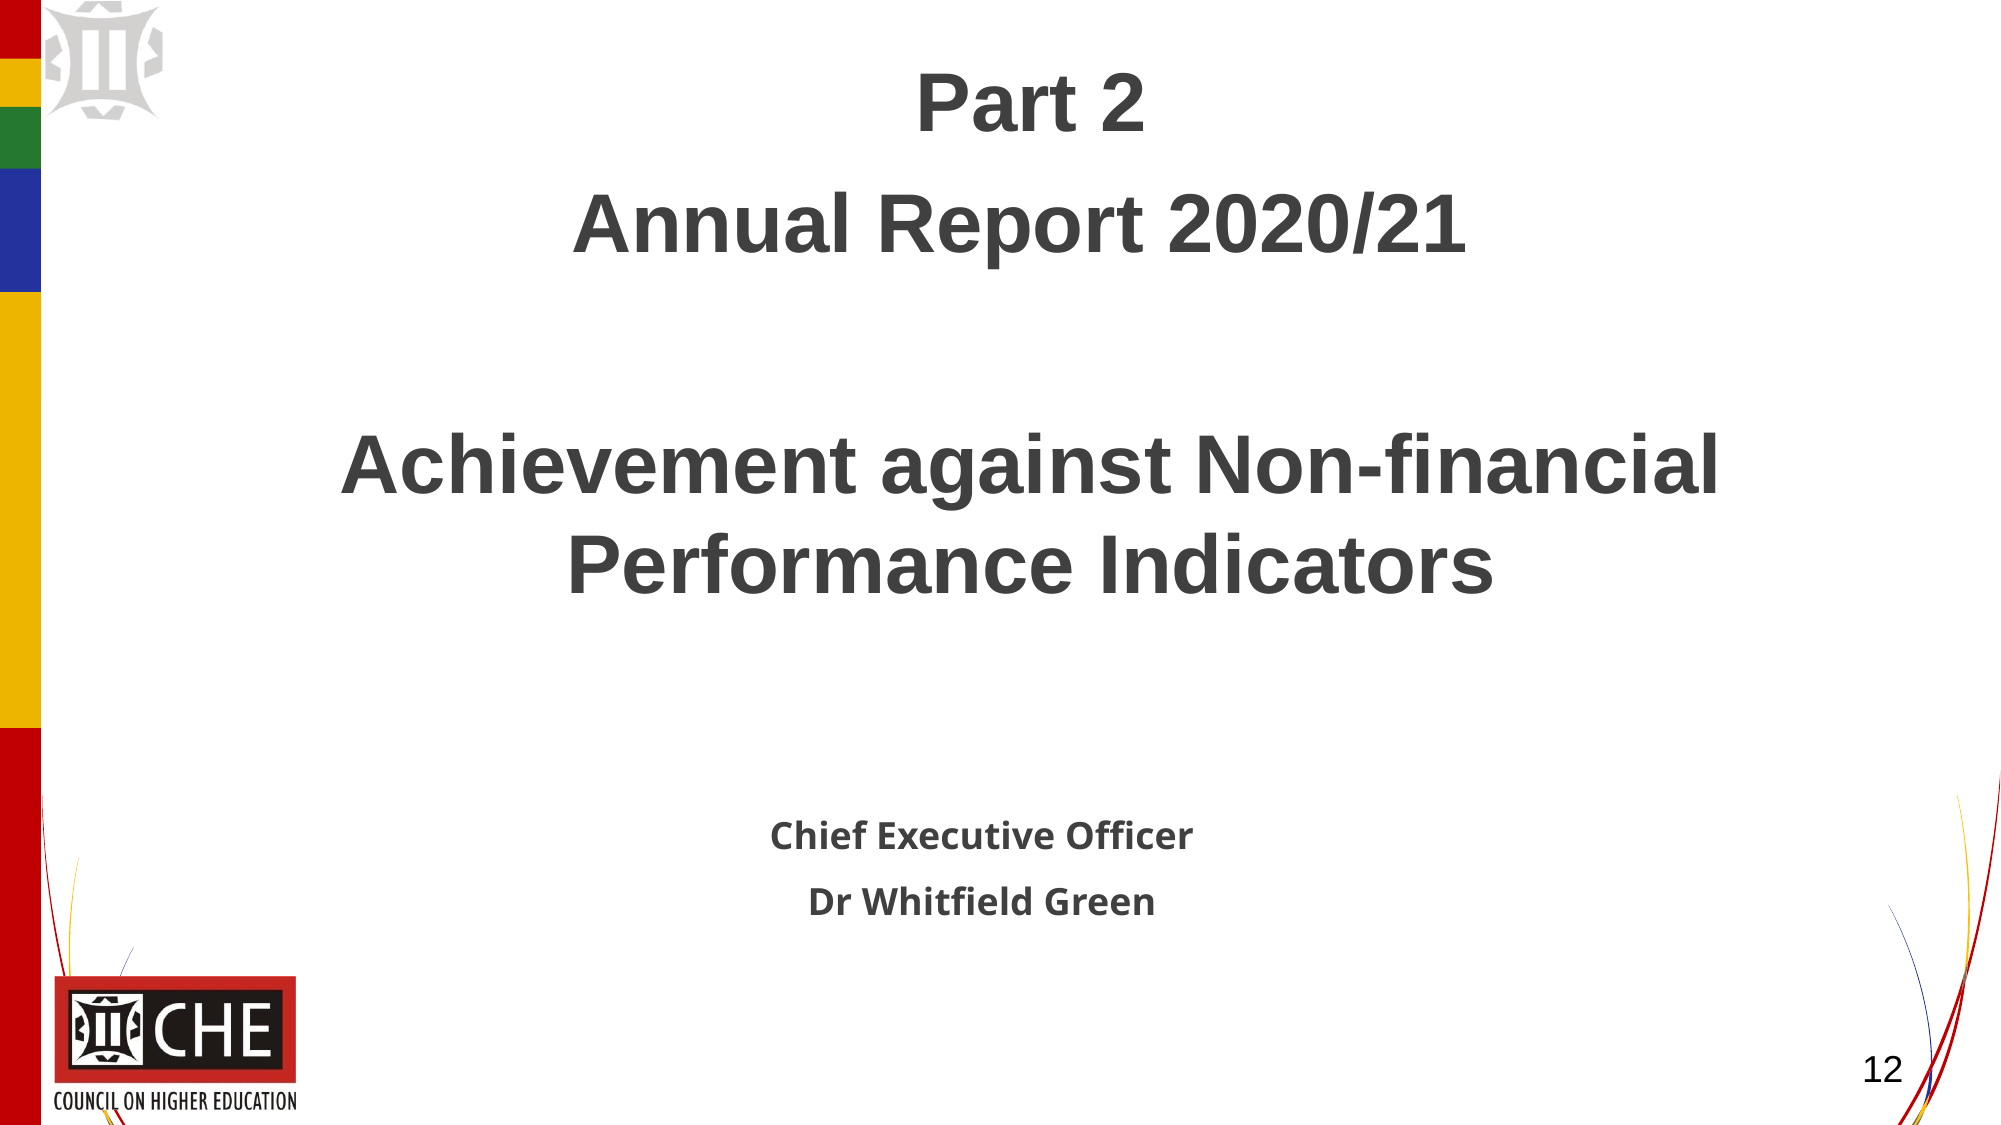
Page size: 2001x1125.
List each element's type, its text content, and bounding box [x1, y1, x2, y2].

picture [54, 976, 296, 1110]
slide_number 12 [1847, 1037, 2000, 1098]
list Chief Executive Officer Dr Whitfield Green [703, 804, 1261, 1002]
text_box Part 2 Annual Report 2020/21 Achievement against Non-financial Performance Indicators [292, 40, 1771, 633]
